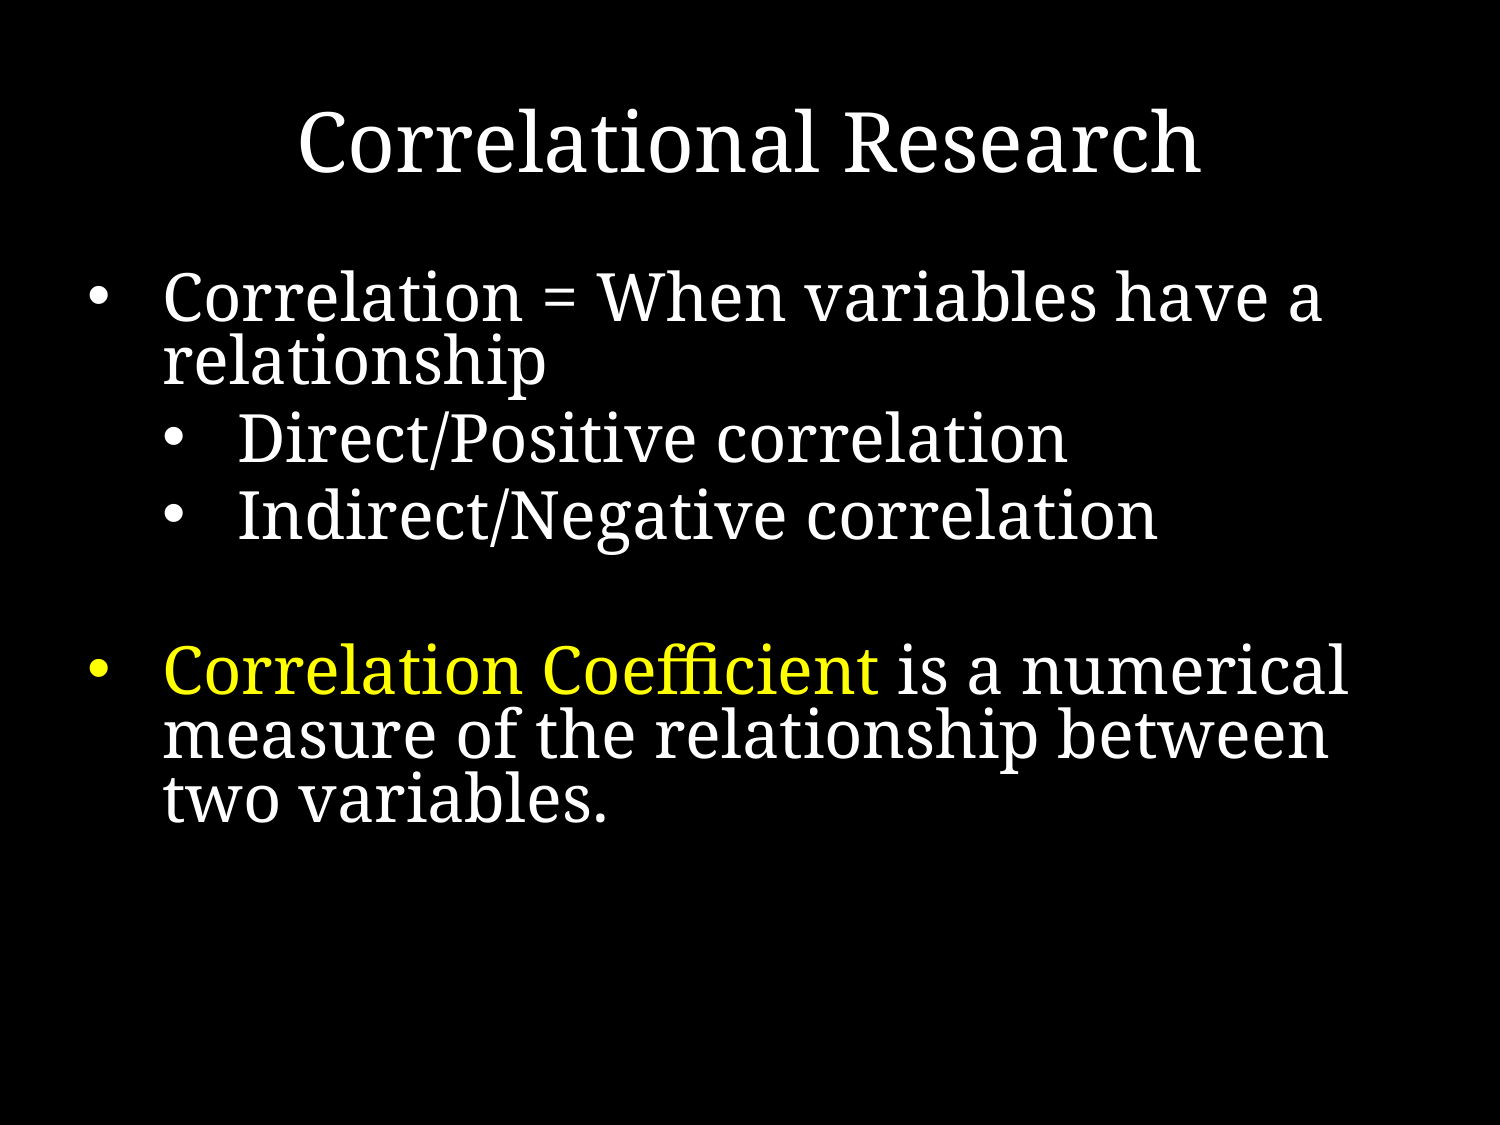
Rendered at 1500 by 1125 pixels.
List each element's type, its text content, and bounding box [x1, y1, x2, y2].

text_box Correlation = When variables have a relationship Direct/Positive correlation Indirect/Negative correlation Correlation Coefficient is a numerical measure of the relationship between two variables. [72, 262, 1423, 753]
title Correlational Research [75, 45, 1425, 233]
